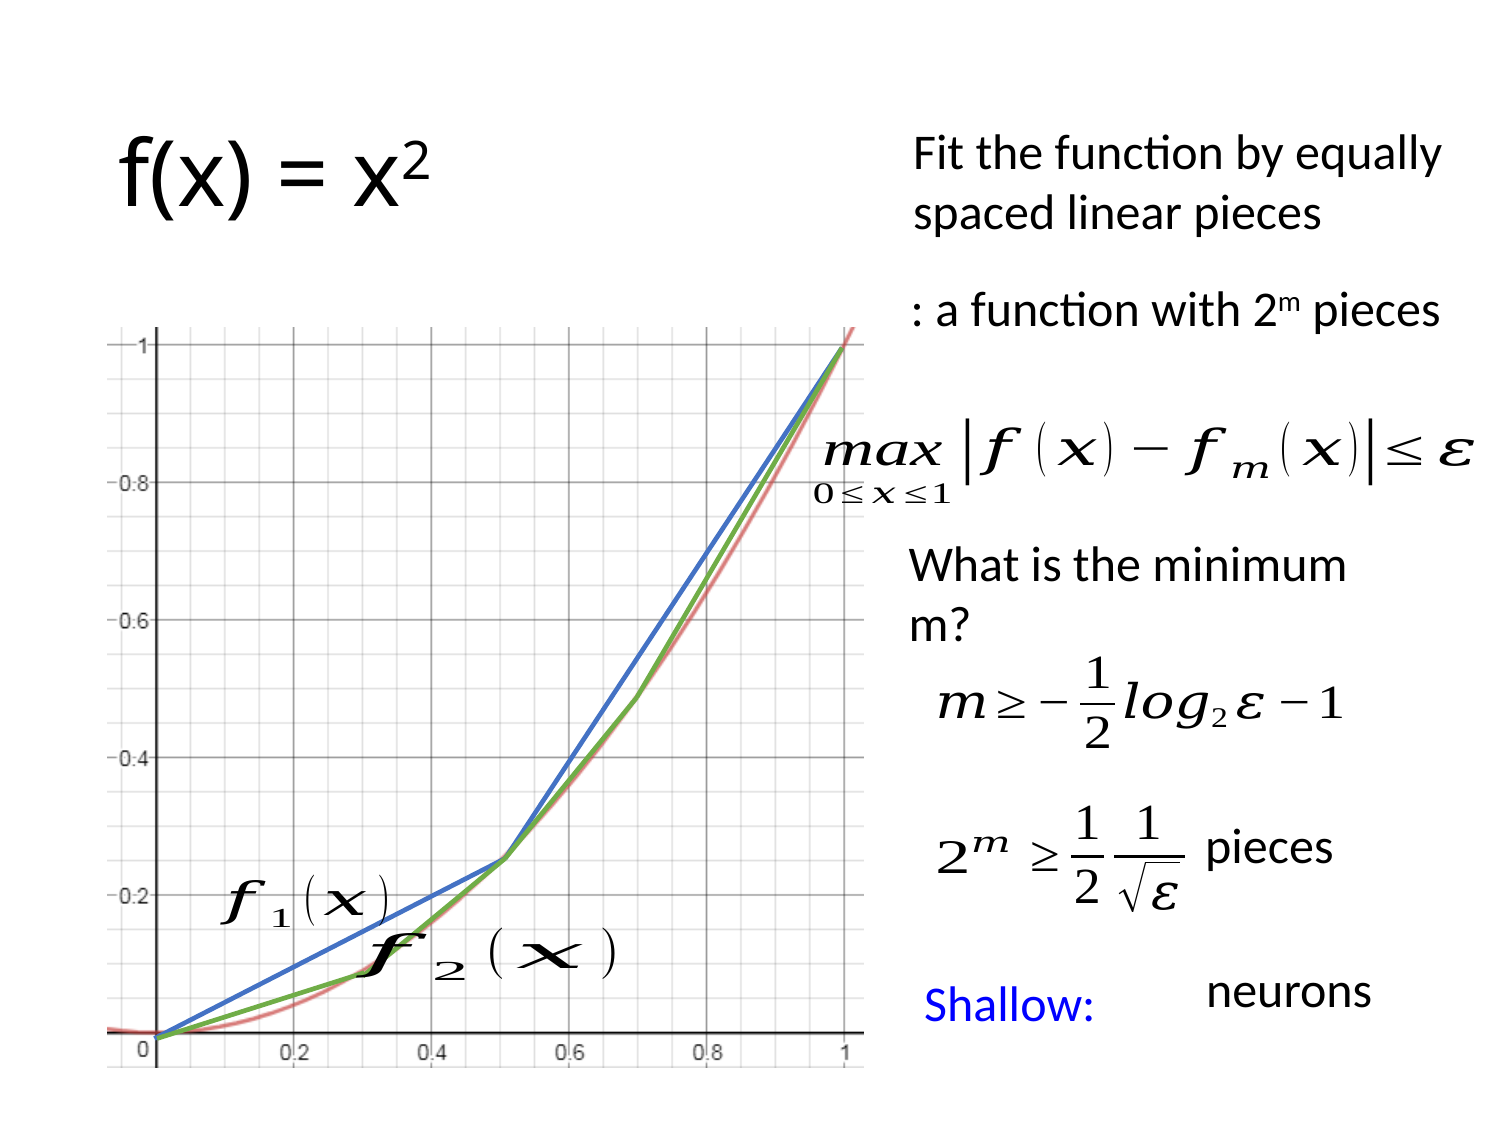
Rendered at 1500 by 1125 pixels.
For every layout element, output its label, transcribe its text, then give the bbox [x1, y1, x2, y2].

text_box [505, 697, 637, 859]
text_box What is the minimum m? [908, 531, 1417, 652]
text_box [154, 858, 362, 1039]
text_box Shallow: [909, 963, 1180, 1039]
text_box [157, 972, 365, 1039]
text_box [637, 347, 843, 859]
picture [107, 327, 864, 1068]
text_box pieces [1205, 814, 1362, 875]
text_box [362, 858, 506, 977]
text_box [505, 347, 636, 697]
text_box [636, 347, 842, 698]
text_box Fit the function by equally spaced linear pieces [898, 112, 1478, 247]
title f(x) = x2 [103, 68, 1397, 286]
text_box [365, 977, 506, 1039]
